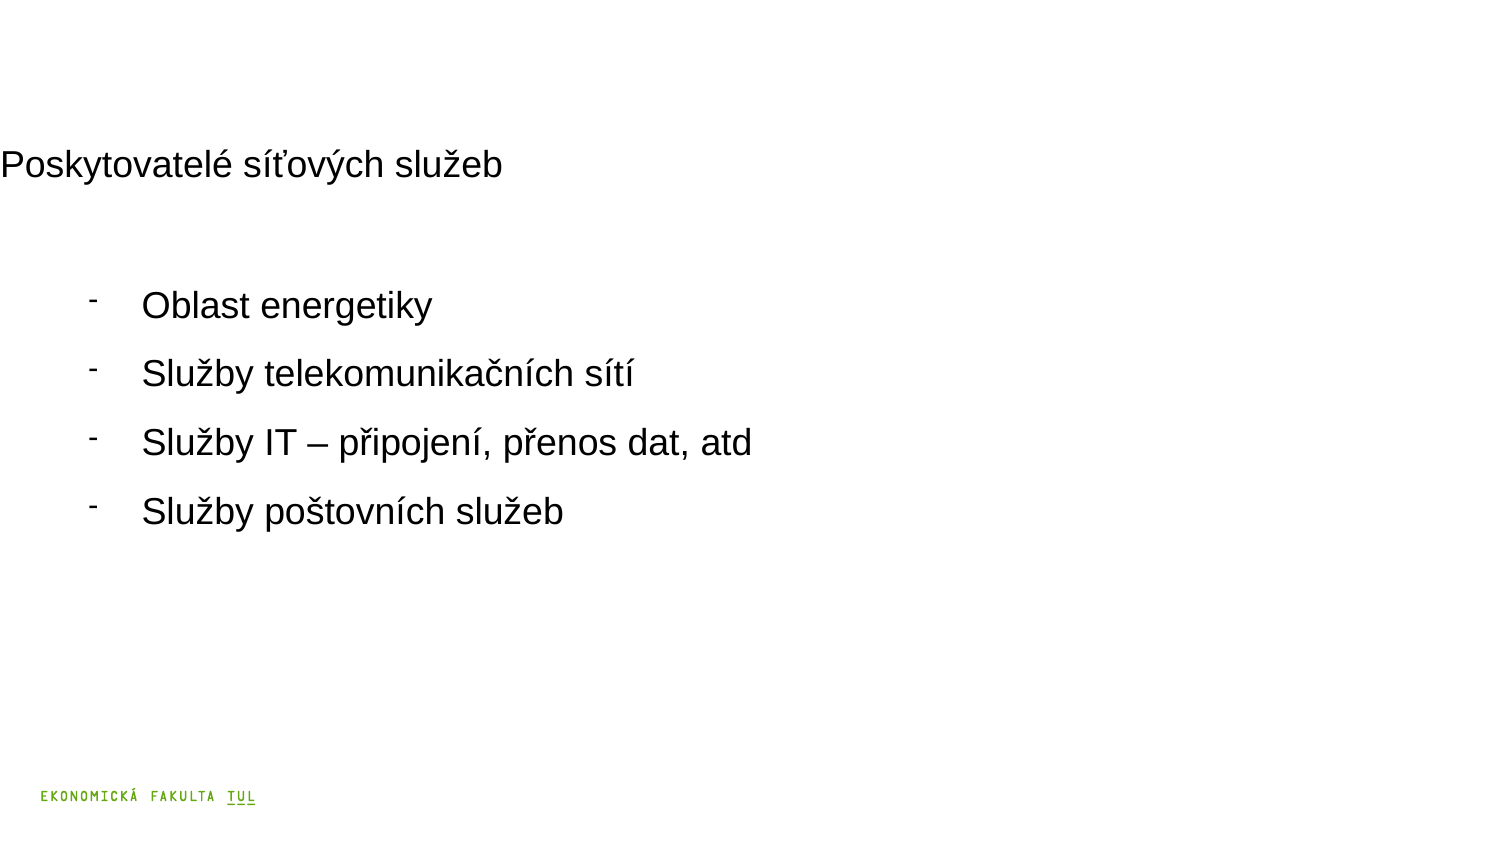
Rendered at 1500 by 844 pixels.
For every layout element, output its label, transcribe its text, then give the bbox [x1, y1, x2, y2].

title Poskytovatelé síťových služeb [0, 118, 1500, 207]
list Oblast energetiky Služby telekomunikačních sítí Služby IT – připojení, přenos dat, atd Služby poštovních služeb [0, 265, 1500, 727]
